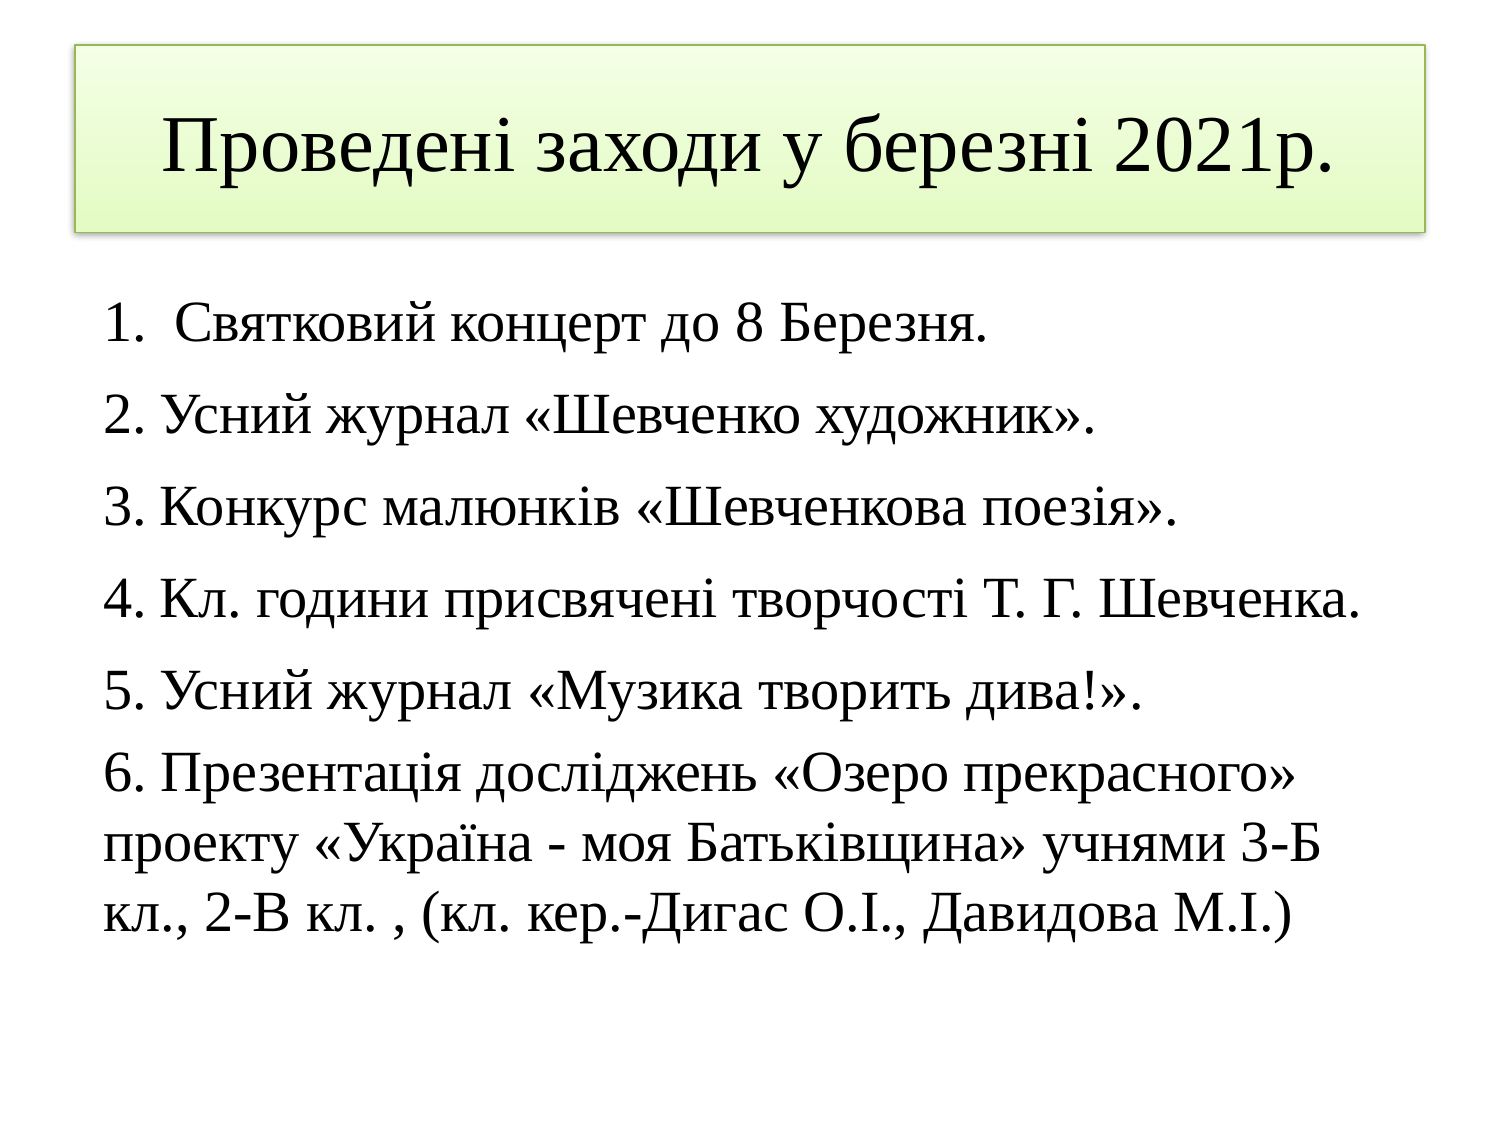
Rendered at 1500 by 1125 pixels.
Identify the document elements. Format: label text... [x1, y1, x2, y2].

list Святковий концерт до 8 Березня. Усний журнал «Шевченко художник». Конкурс малюнків «Шевченкова поезія». Кл. години присвячені творчості Т. Г. Шевченка. Усний журнал «Музика творить дива!». 6. Презентація досліджень «Озеро прекрасного» проекту «Україна - моя Батьківщина» учнями 3-Б кл., 2-В кл. , (кл. кер.-Дигас О.І., Давидова М.І.) [88, 172, 1439, 840]
title Проведені заходи у березні 2021р. [74, 44, 1426, 233]
